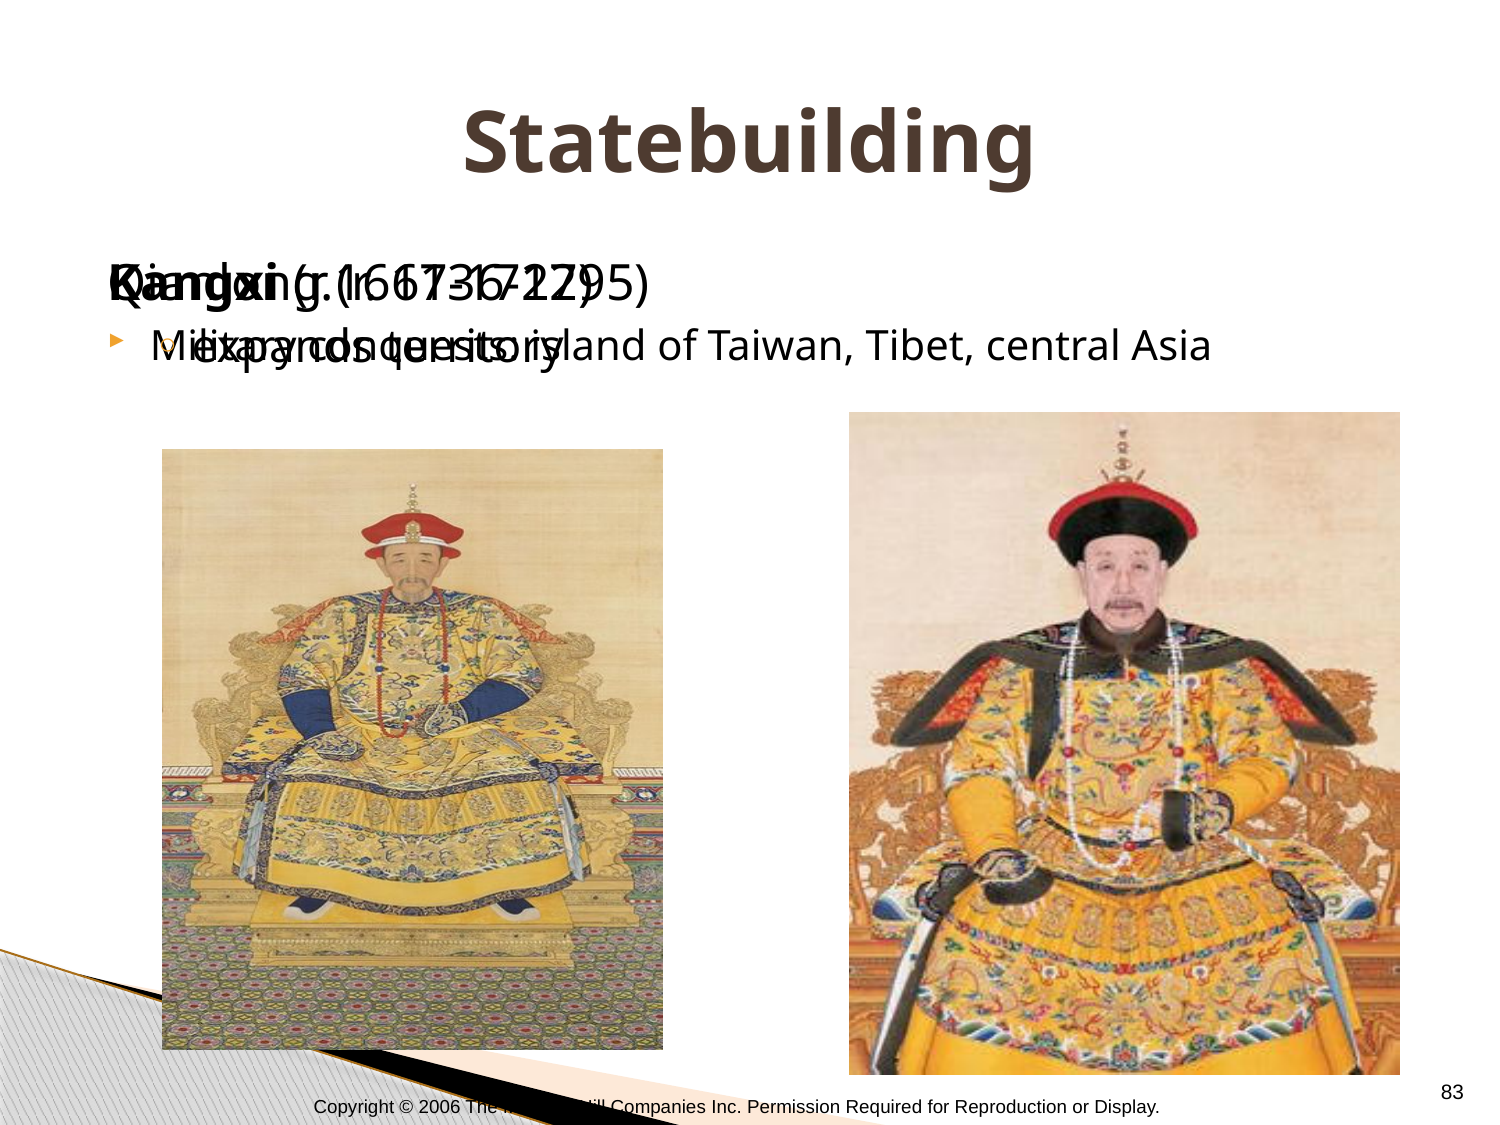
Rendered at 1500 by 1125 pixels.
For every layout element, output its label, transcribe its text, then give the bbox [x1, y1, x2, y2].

slide_number 83 [1418, 1051, 1479, 1112]
picture [849, 412, 1401, 1076]
list Qianlong (r. 1736-1795) expands territory [75, 243, 1425, 986]
title Statebuilding [75, 45, 1425, 233]
picture [162, 449, 663, 1051]
